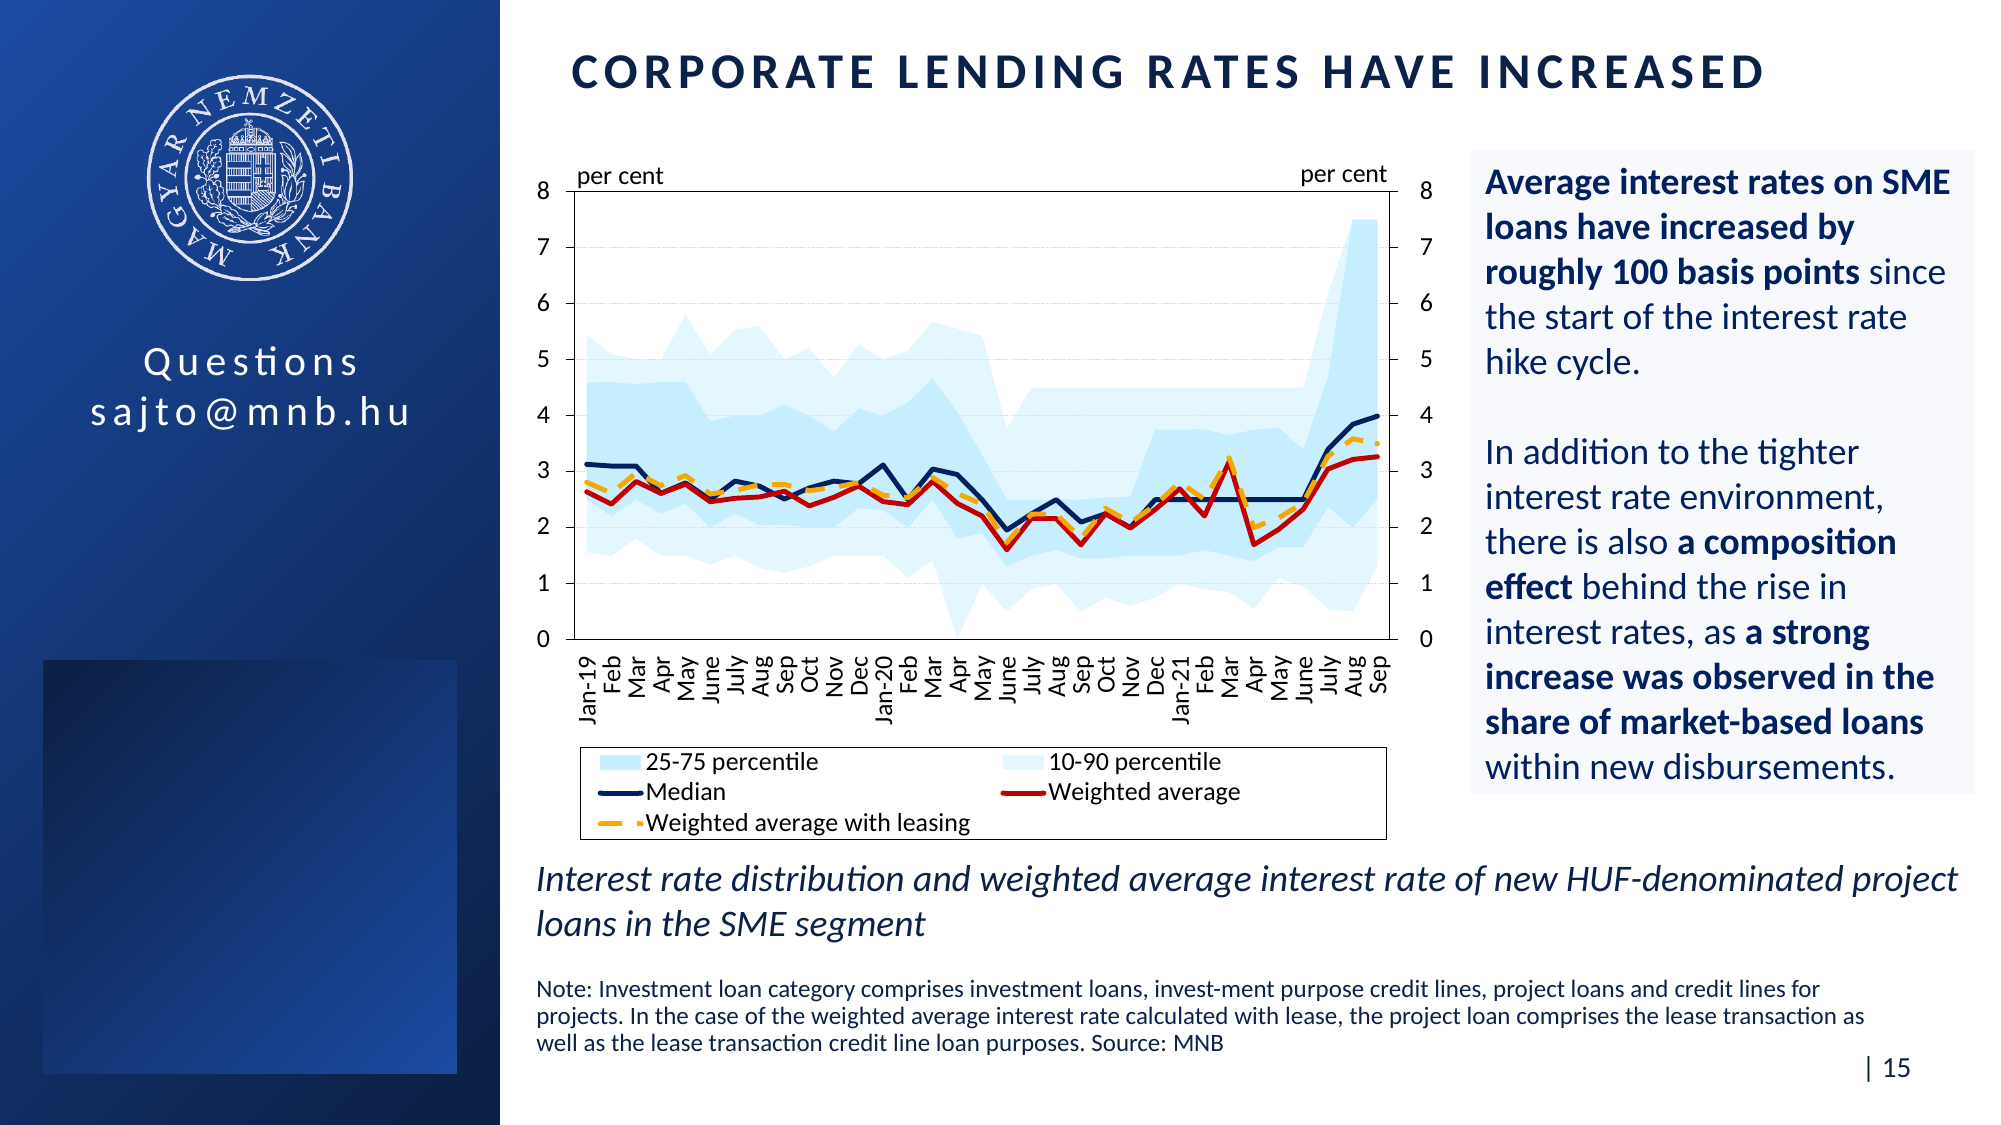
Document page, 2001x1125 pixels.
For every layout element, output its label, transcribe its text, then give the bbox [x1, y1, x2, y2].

picture [521, 153, 1444, 846]
text_box Average interest rates on SME loans have increased by roughly 100 basis points since the start of the interest rate hike cycle. In addition to the tighter interest rate environment, there is also a composition effect behind the rise in interest rates, as a strong increase was observed in the share of market-based loans within new disbursements. [1470, 149, 1975, 795]
text_box Interest rate distribution and weighted average interest rate of new HUF-denominated project loans in the SME segment [521, 846, 1975, 952]
list Note: Investment loan category comprises investment loans, invest-ment purpose credit lines, project loans and credit lines for projects. In the case of the weighted average interest rate calculated with lease, the project loan comprises the lease transaction as well as the lease transaction credit line loan purposes. Source: MNB [521, 952, 1888, 1081]
title Corporate lending rates have increased [559, 13, 1937, 131]
